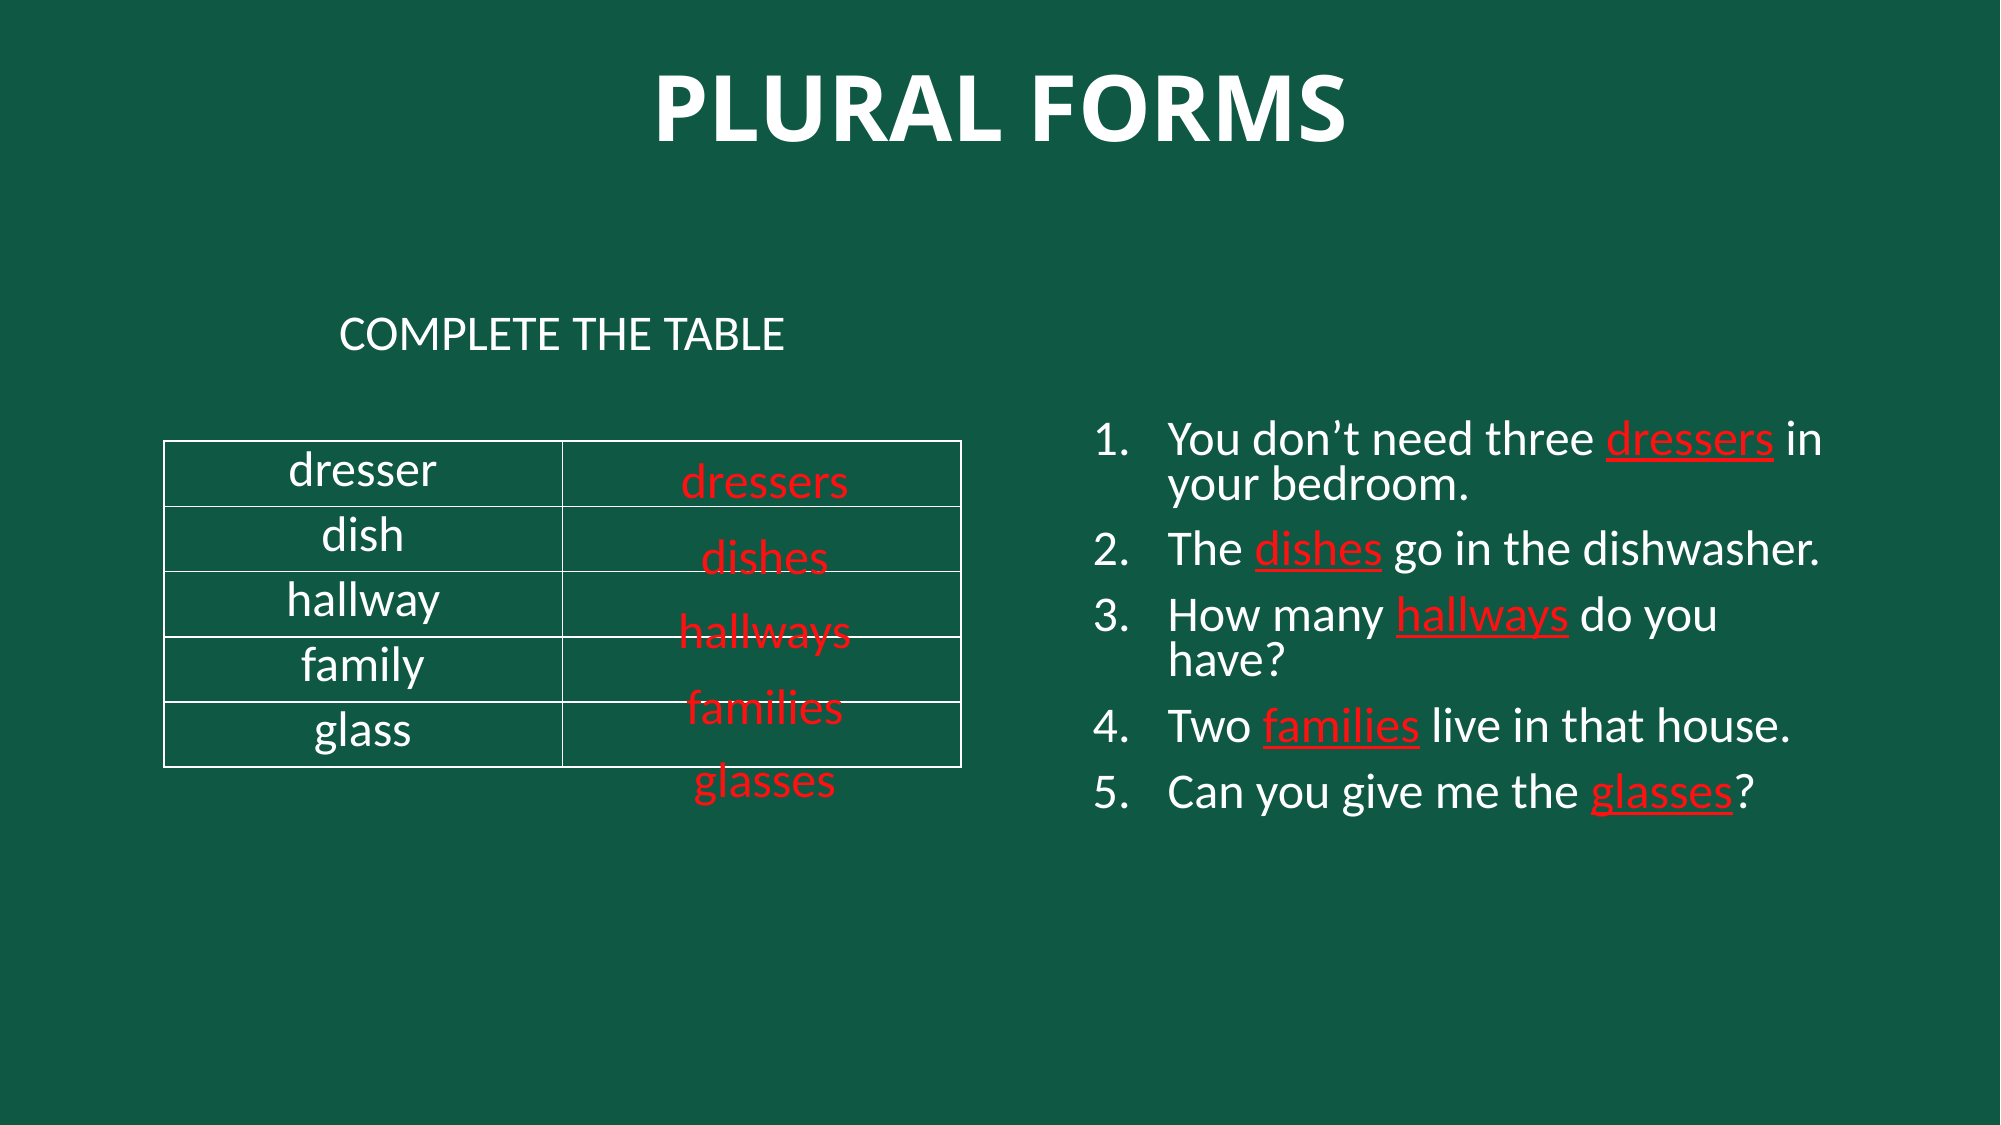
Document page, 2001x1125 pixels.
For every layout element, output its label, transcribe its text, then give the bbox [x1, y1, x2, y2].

table_header [563, 442, 666, 506]
table_cell [844, 572, 960, 636]
table_header [864, 442, 960, 506]
table_cell [563, 703, 678, 766]
text_box families [671, 666, 859, 742]
table_cell [844, 507, 960, 571]
text_box dressers [666, 441, 864, 517]
text_box COMPLETE THE TABLE [137, 299, 988, 363]
table_cell [563, 507, 686, 571]
table_cell [859, 638, 960, 701]
table_cell [563, 638, 671, 701]
table_cell [851, 703, 960, 766]
table_cell glass [165, 703, 562, 766]
table_cell [563, 572, 686, 636]
table_cell hallway [165, 572, 562, 636]
title PLURAL FORMS [137, 3, 1863, 221]
table_header dresser [165, 442, 562, 506]
text_box dishes [686, 517, 844, 590]
table_cell dish [165, 507, 562, 571]
text_box glasses [678, 739, 851, 815]
text_box hallways [663, 590, 867, 666]
list You don’t need three dressers in your bedroom. The dishes go in the dishwasher. How many hallways do you have? Two families live in that house. Can you give me the glasses? [1077, 411, 1863, 847]
table_cell family [165, 638, 562, 701]
